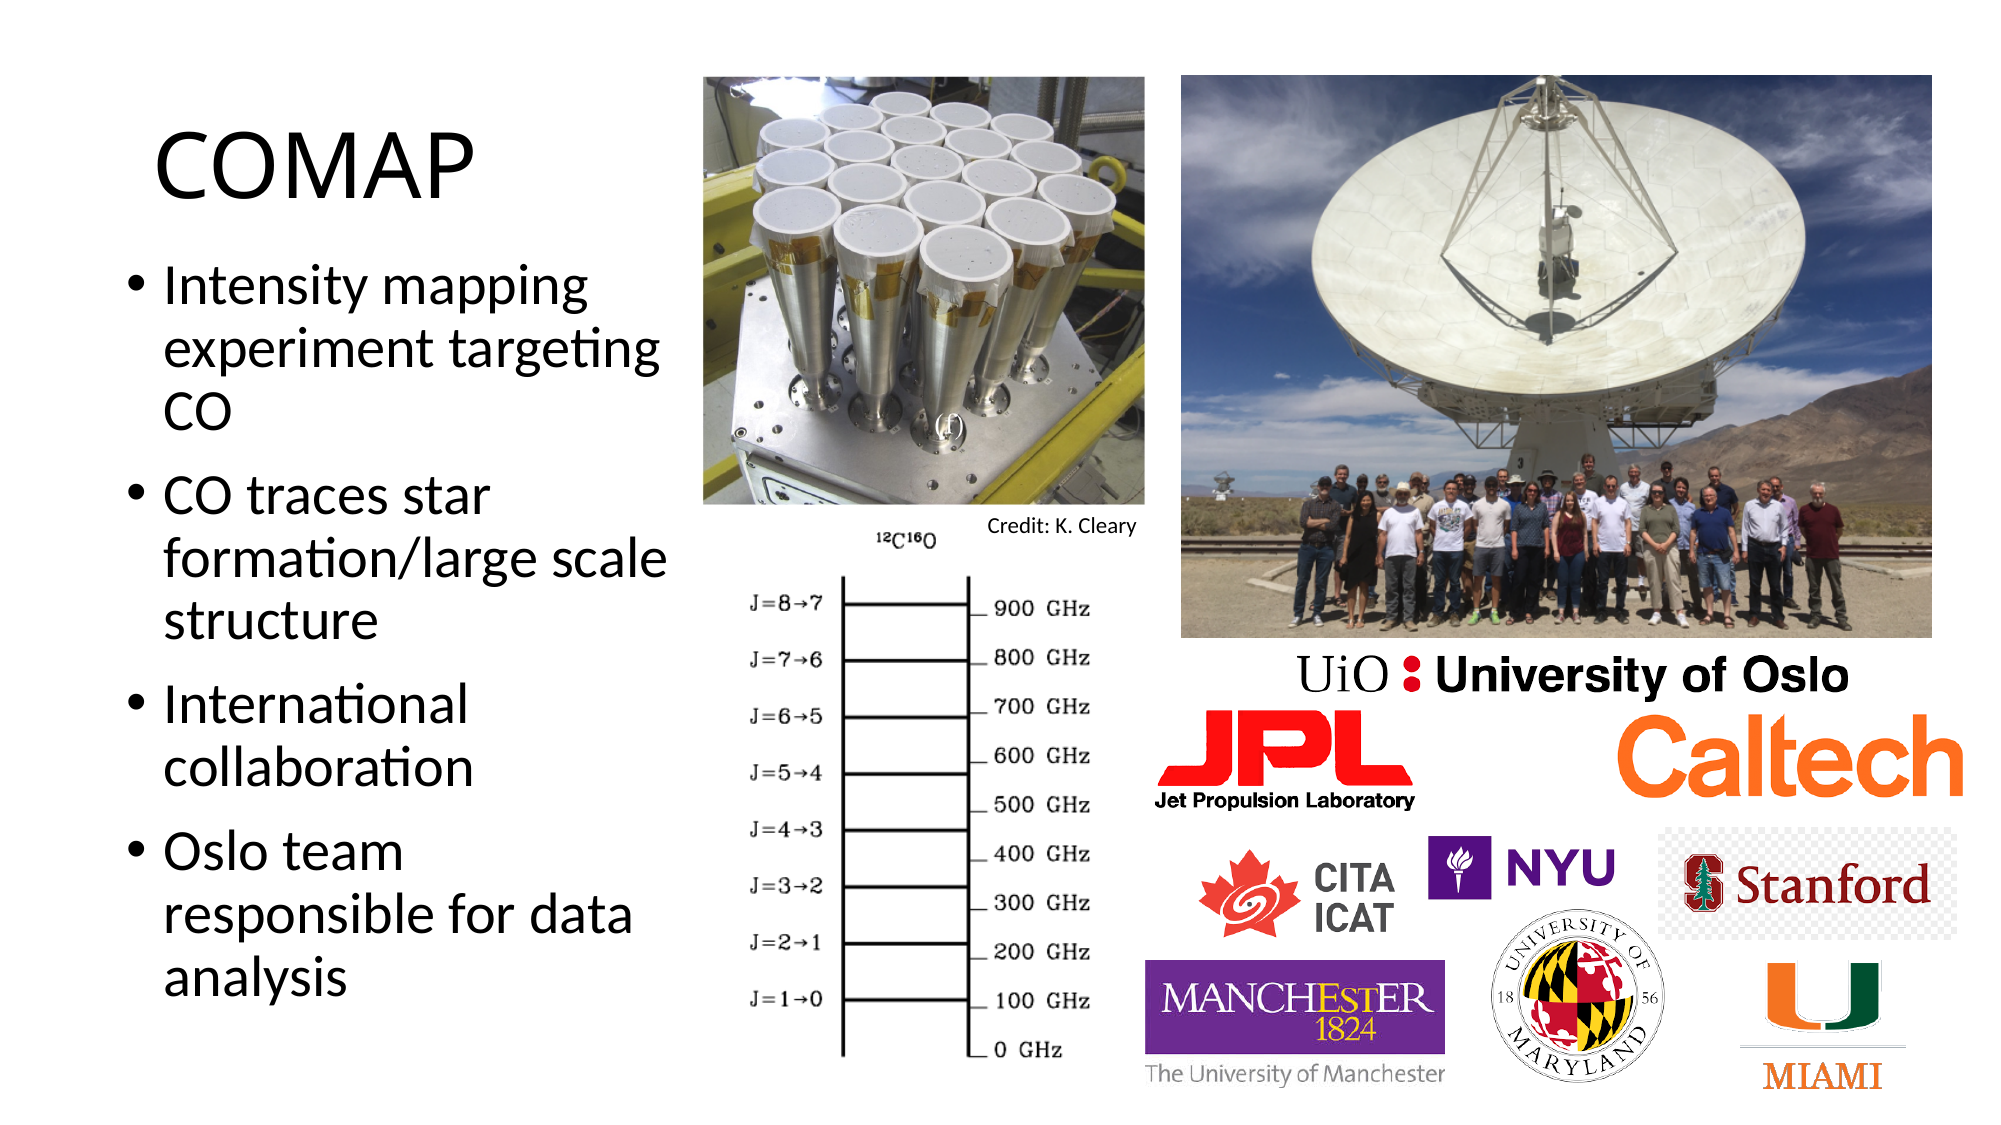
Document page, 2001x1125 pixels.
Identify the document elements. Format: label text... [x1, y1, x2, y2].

title COMAP [137, 59, 1863, 278]
picture [725, 507, 1113, 1083]
text_box Credit: K. Cleary [972, 503, 1153, 546]
picture [1181, 75, 1932, 639]
picture [1425, 832, 1617, 903]
list Intensity mapping experiment targeting CO CO traces star formation/large scale structure International collaboration Oslo team responsible for data analysis [111, 246, 698, 1010]
picture [701, 75, 1146, 505]
picture [1740, 960, 1906, 1089]
picture [1145, 960, 1445, 1088]
picture [1194, 843, 1400, 943]
picture [1145, 655, 1848, 826]
picture [1616, 713, 1963, 798]
picture [1490, 827, 1957, 1083]
